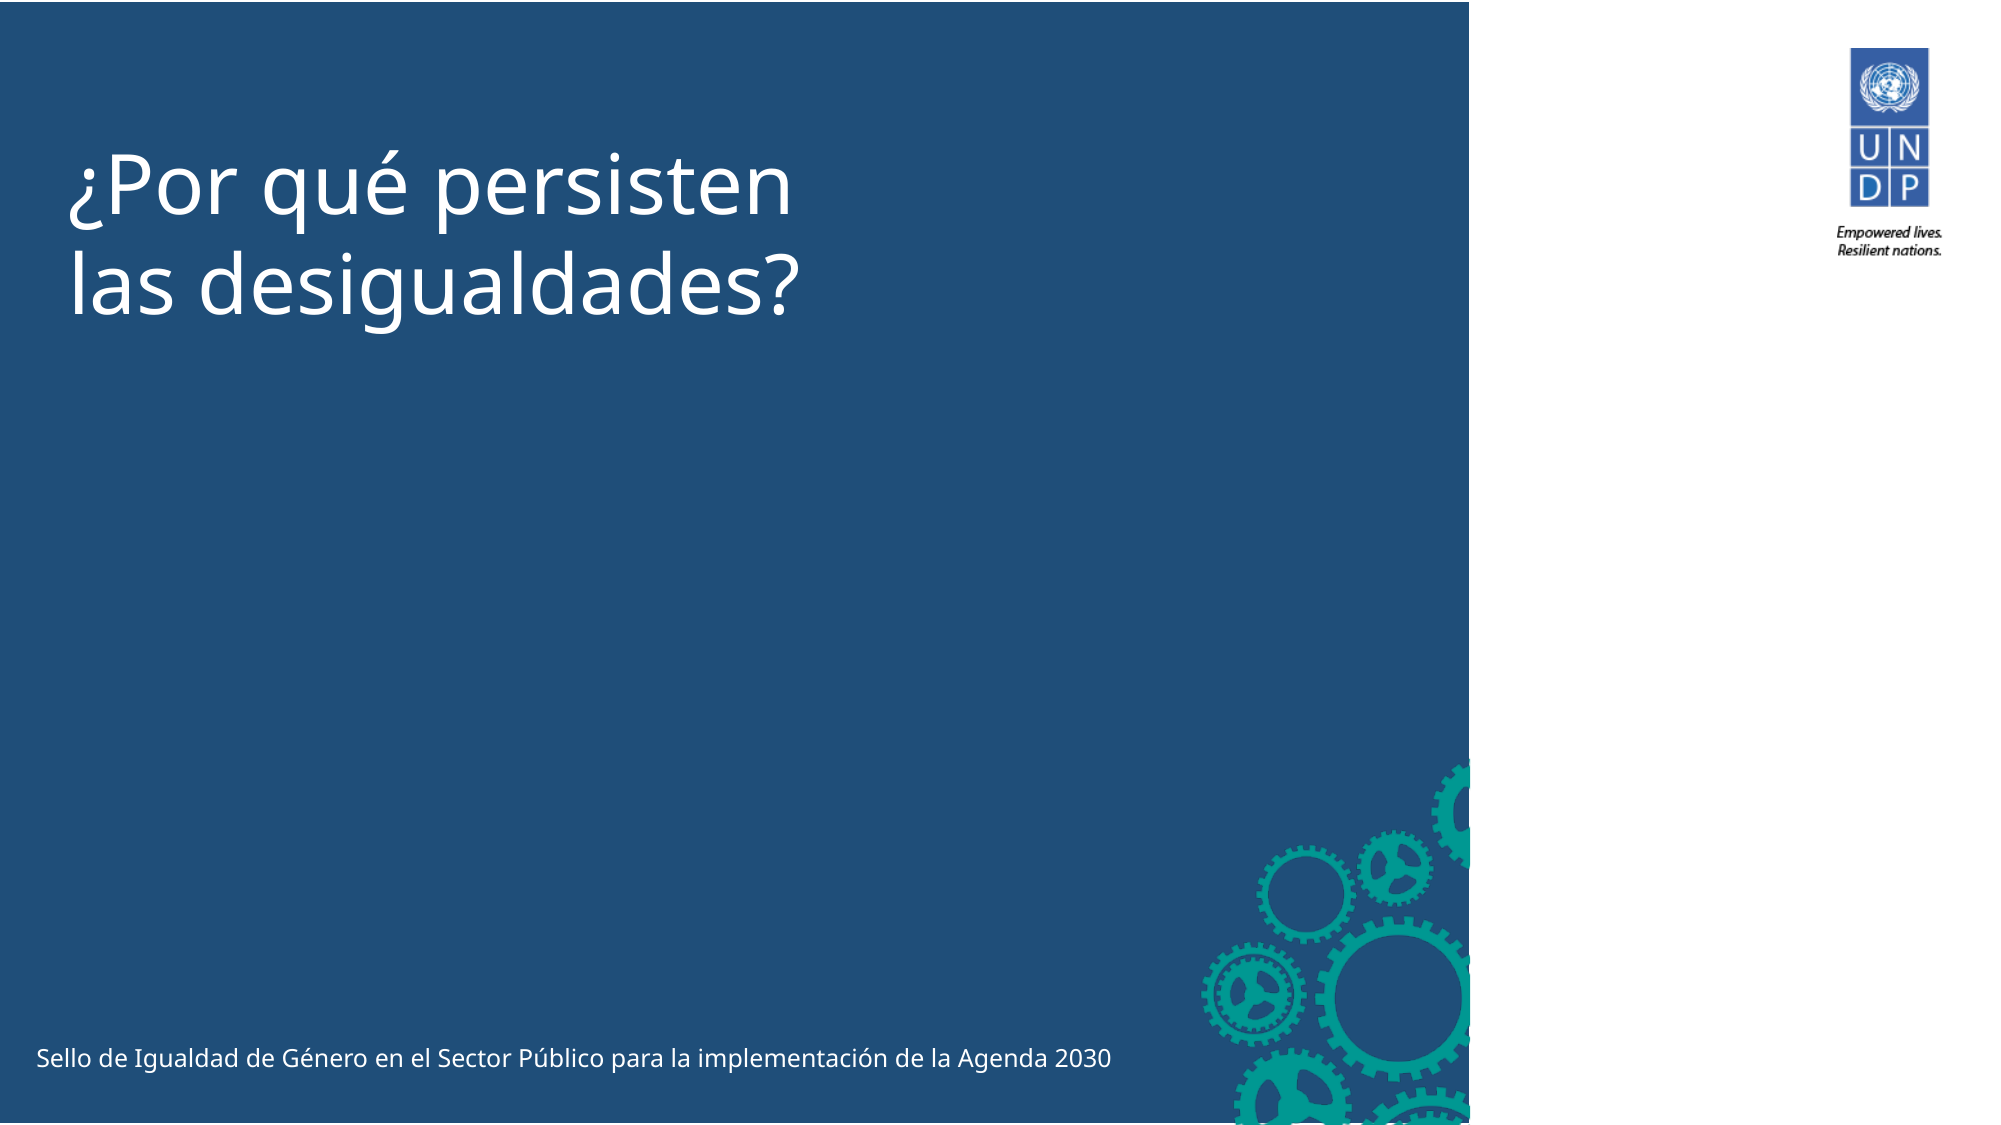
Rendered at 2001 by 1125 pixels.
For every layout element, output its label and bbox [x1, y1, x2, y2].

picture [1837, 48, 1945, 261]
text_box [0, 0, 1605, 1125]
